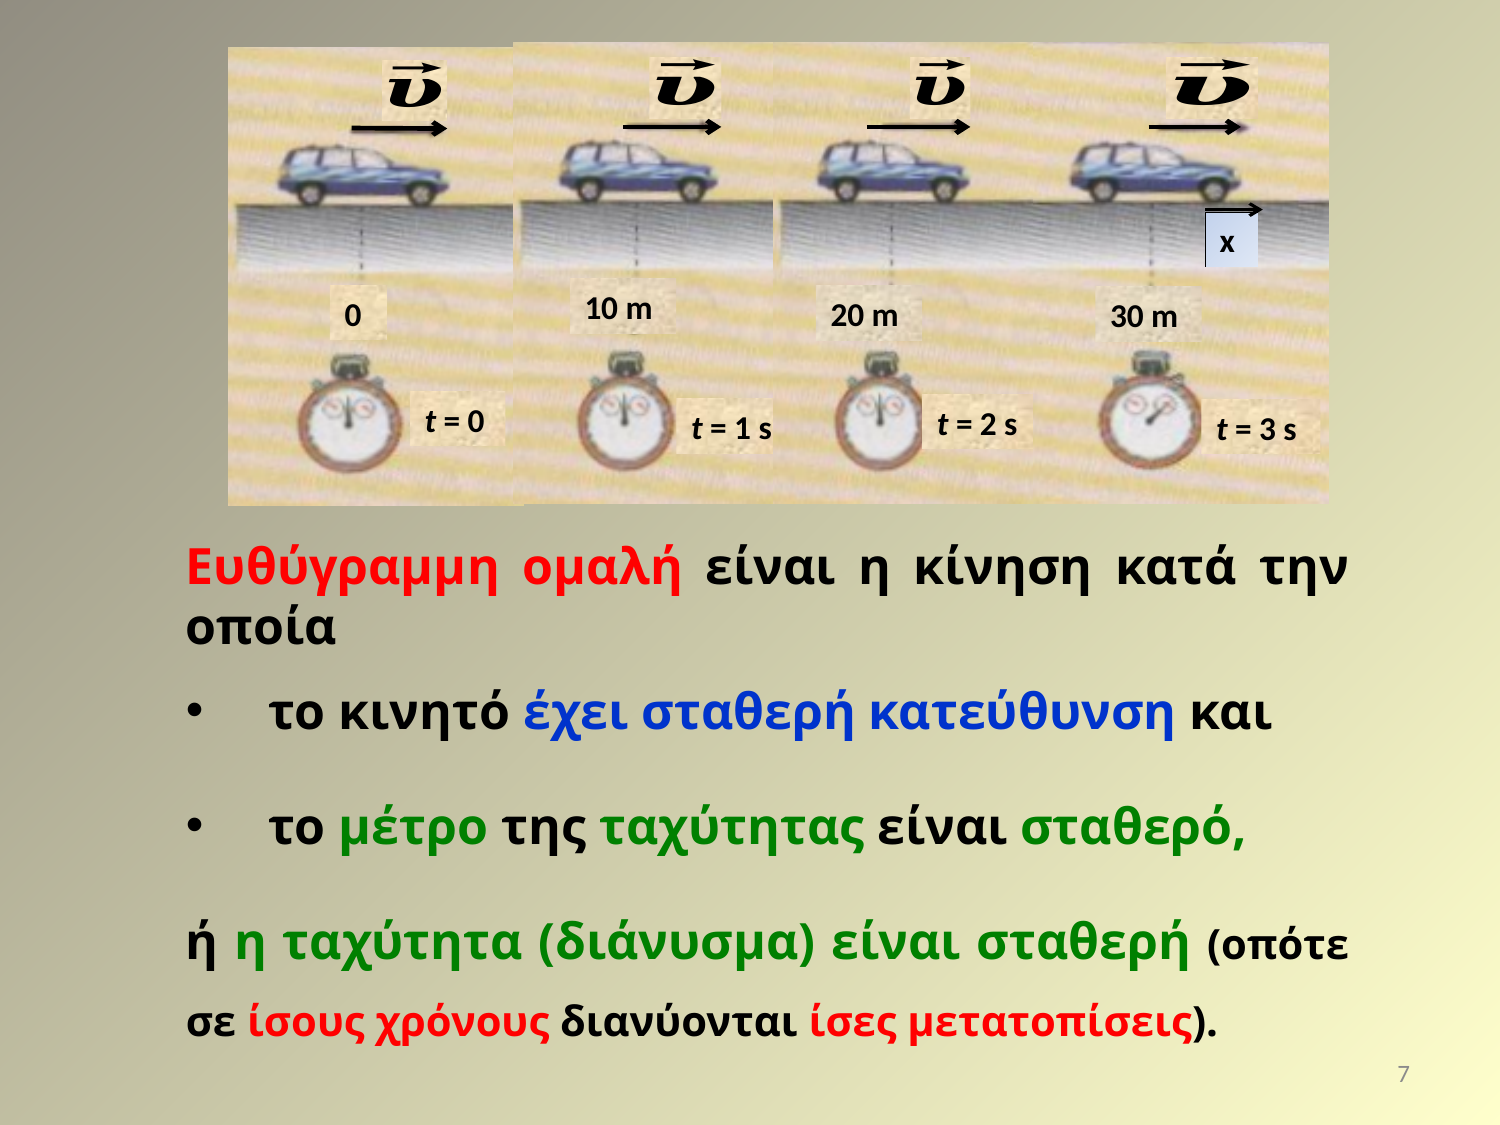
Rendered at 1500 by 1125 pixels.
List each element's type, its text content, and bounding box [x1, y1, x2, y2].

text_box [1033, 42, 1330, 504]
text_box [513, 42, 772, 504]
text_box Ευθύγραμμη ομαλή είναι η κίνηση κατά την οποία το κινητό έχει σταθερή κατεύθυνση και το μέτρο της ταχύτητας είναι σταθερό, ή η ταχύτητα (διάνυσμα) είναι σταθερή (οπότε σε ίσους χρόνους διανύονται ίσες μετατοπίσεις). [171, 527, 1364, 1052]
slide_number 7 [1074, 1042, 1425, 1103]
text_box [227, 47, 508, 506]
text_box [773, 42, 1032, 504]
